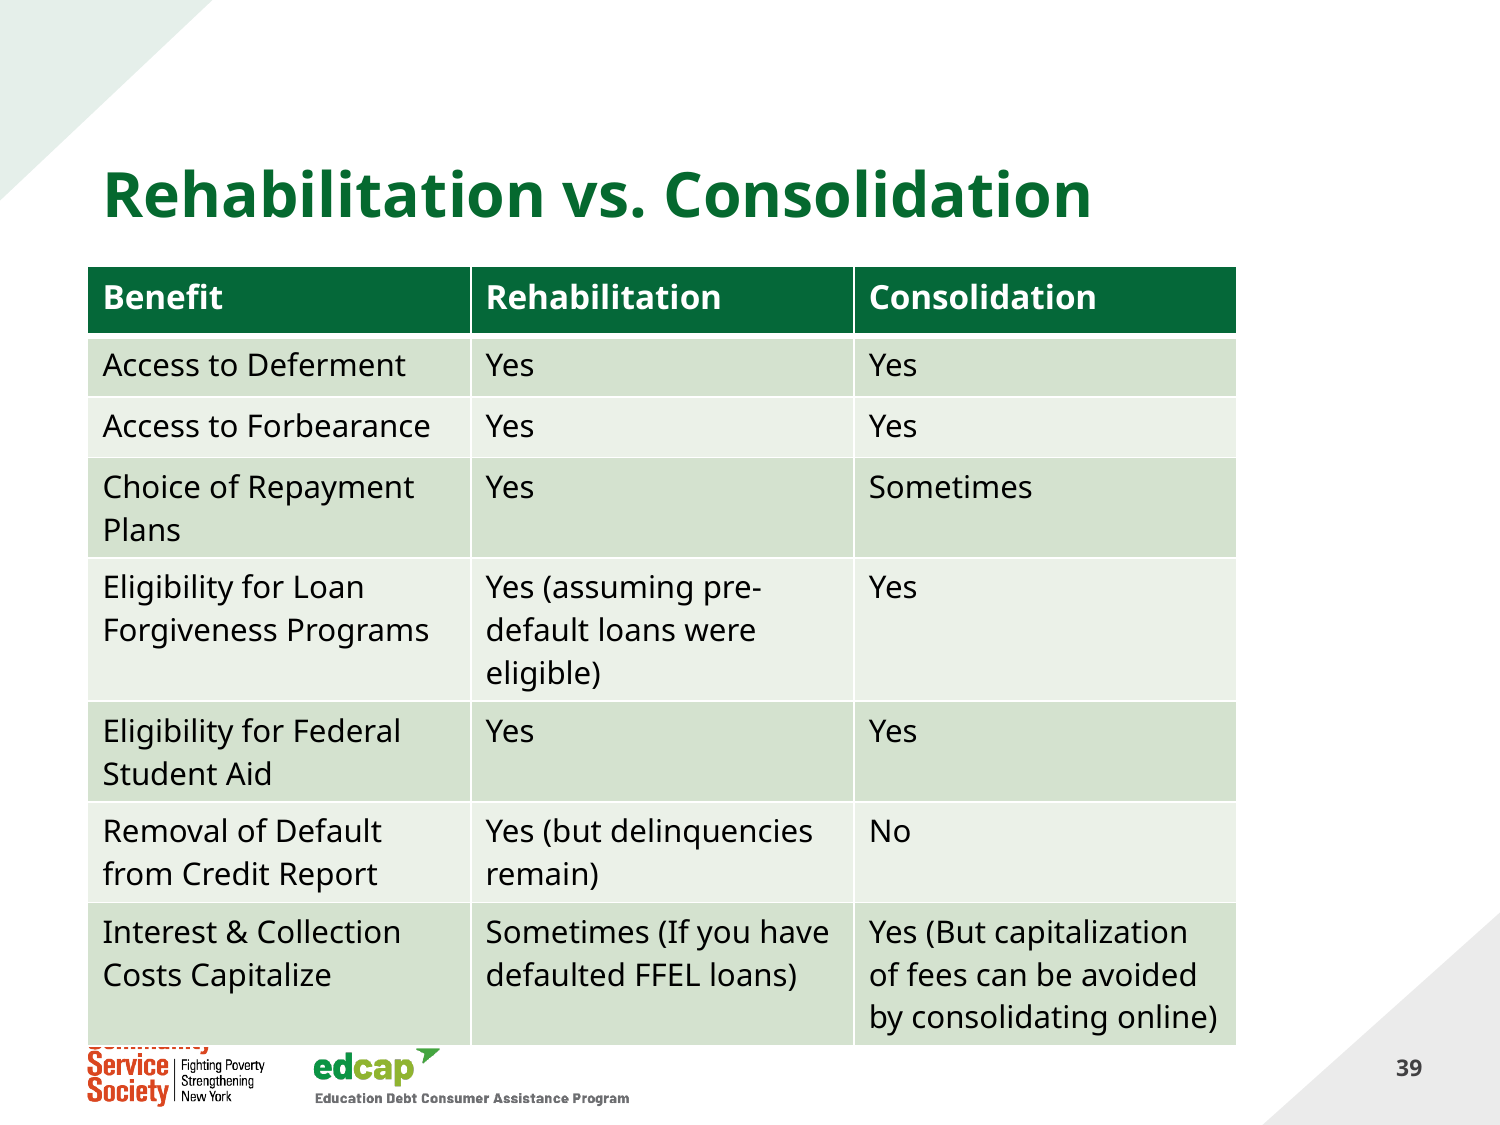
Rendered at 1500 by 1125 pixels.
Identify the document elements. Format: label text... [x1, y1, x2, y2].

table_cell Access to Forbearance [88, 398, 470, 457]
table_cell Yes [855, 339, 1236, 396]
table_cell Sometimes (If you have defaulted FFEL loans) [472, 903, 853, 1045]
table_cell Yes [472, 339, 853, 396]
picture [87, 1047, 265, 1107]
slide_number 39 [1100, 1045, 1438, 1106]
table_cell Eligibility for Federal Student Aid [88, 702, 470, 801]
title Rehabilitation vs. Consolidation [87, 37, 1413, 239]
picture [312, 1047, 688, 1109]
table_cell Yes [855, 559, 1236, 700]
table_cell Yes [855, 398, 1236, 457]
table_header Consolidation [855, 267, 1236, 333]
table_header Benefit [88, 267, 470, 333]
table_cell Yes [472, 458, 853, 557]
table_cell Sometimes [855, 458, 1236, 557]
table_cell Yes (assuming pre-default loans were eligible) [472, 559, 853, 700]
table_cell Yes (But capitalization of fees can be avoided by consolidating online) [855, 903, 1236, 1045]
table_cell Eligibility for Loan Forgiveness Programs [88, 559, 470, 700]
table_cell Removal of Default from Credit Report [88, 803, 470, 902]
table_cell Yes [472, 398, 853, 457]
table_cell No [855, 803, 1236, 902]
table_cell Yes (but delinquencies remain) [472, 803, 853, 902]
table_cell Yes [855, 702, 1236, 801]
table_header Rehabilitation [472, 267, 853, 333]
table_cell Choice of Repayment Plans [88, 458, 470, 557]
table_cell Yes [472, 702, 853, 801]
table_cell Interest & Collection Costs Capitalize [88, 903, 470, 1045]
table_cell Access to Deferment [88, 339, 470, 396]
